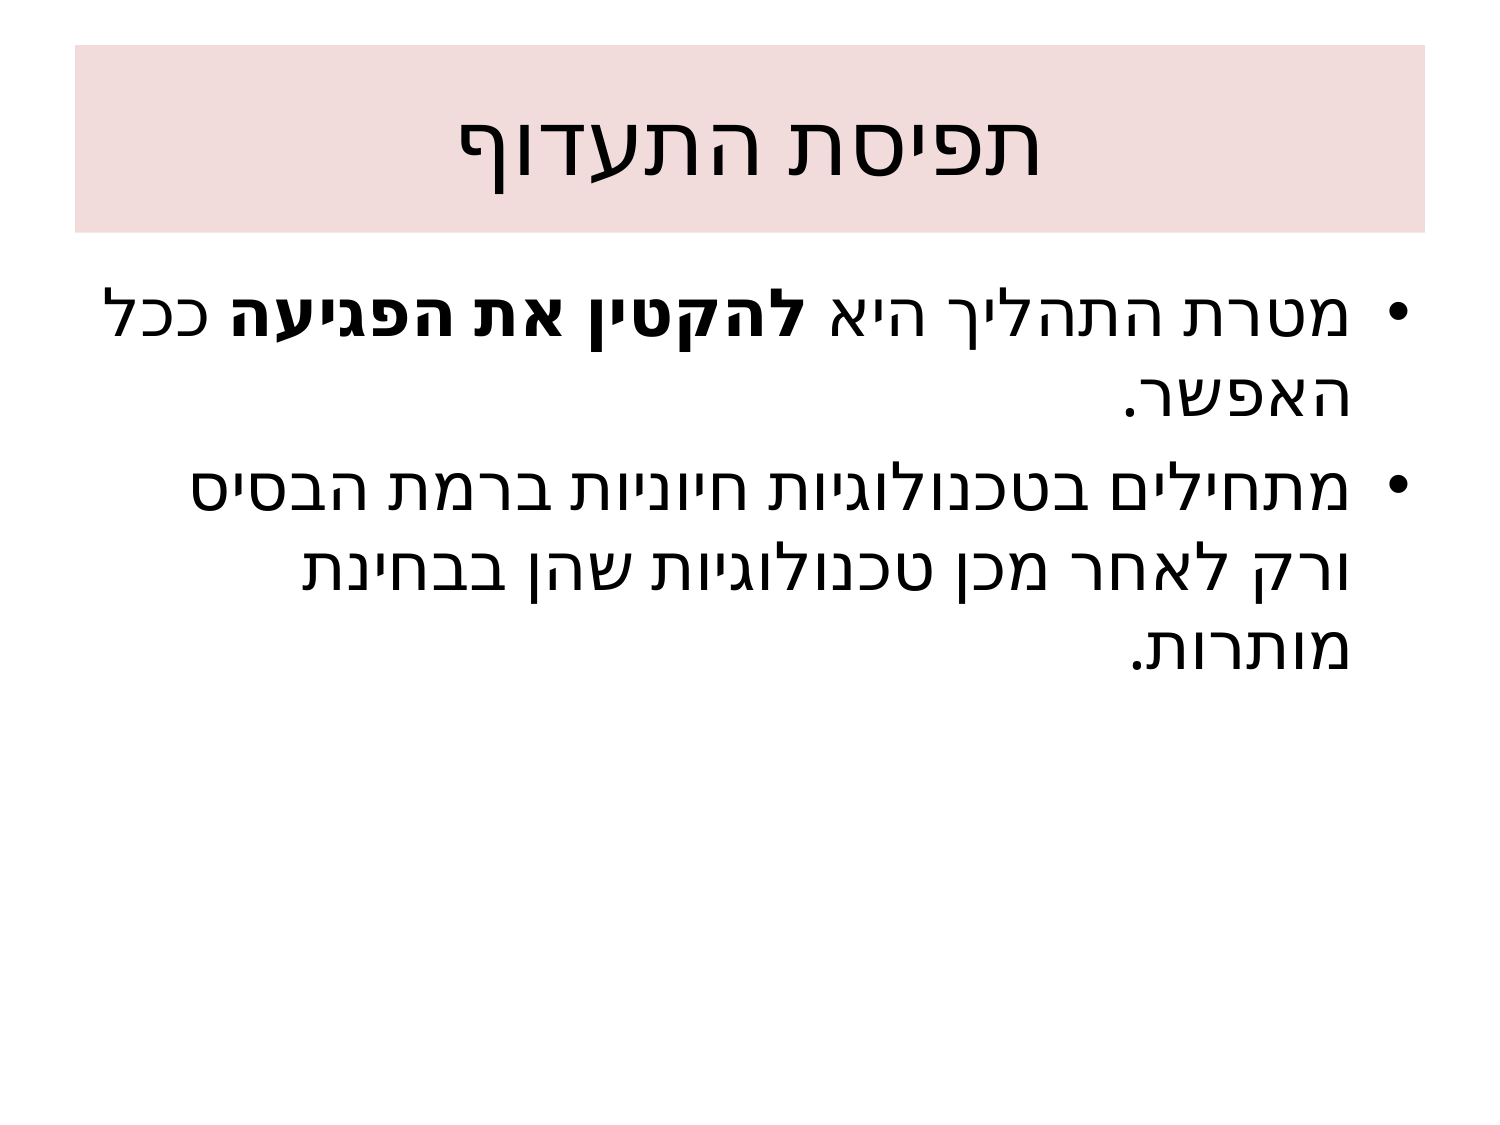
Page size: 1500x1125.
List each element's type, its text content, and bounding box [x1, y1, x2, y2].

list מטרת התהליך היא להקטין את הפגיעה ככל האפשר. מתחילים בטכנולוגיות חיוניות ברמת הבסיס ורק לאחר מכן טכנולוגיות שהן בבחינת מותרות. [75, 262, 1425, 1005]
title תפיסת התעדוף [75, 45, 1425, 233]
